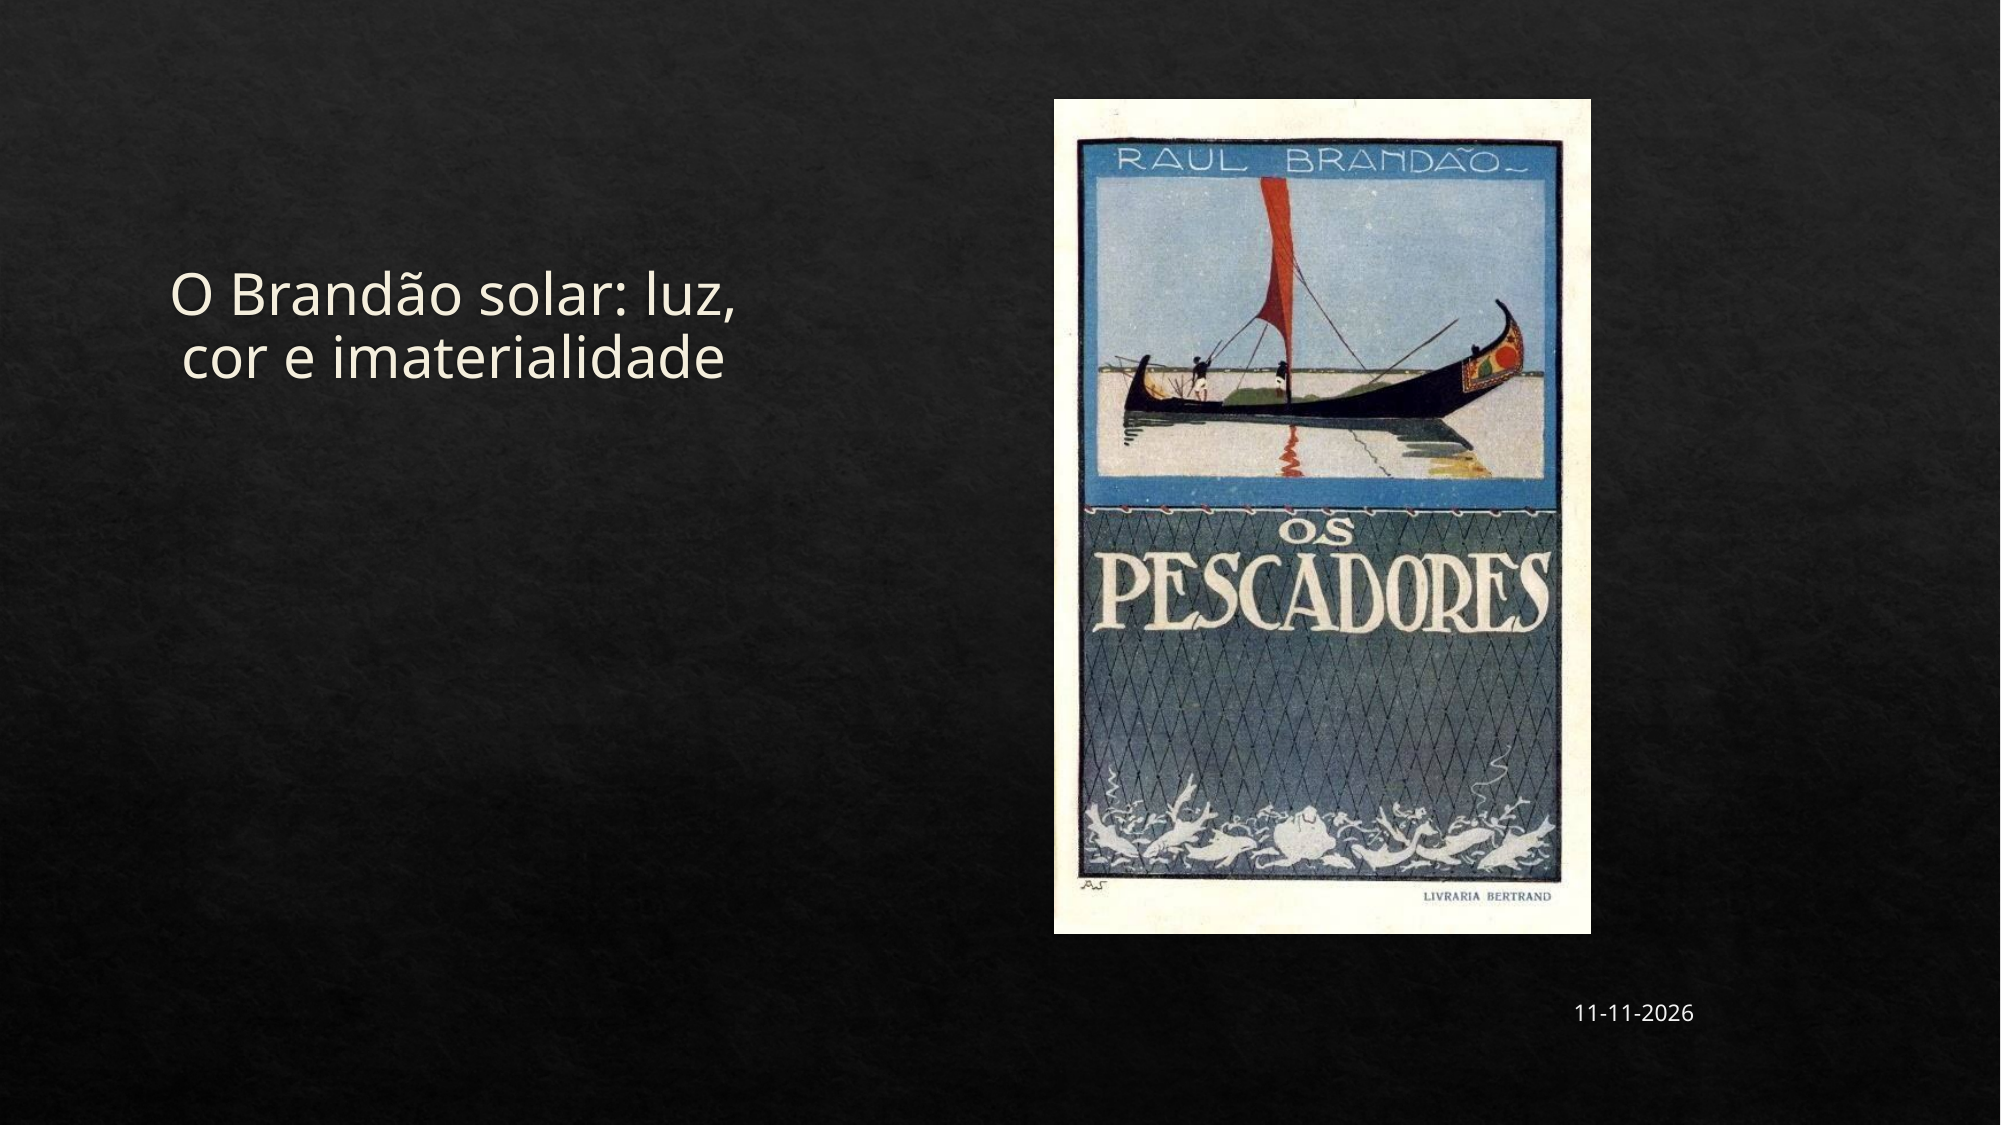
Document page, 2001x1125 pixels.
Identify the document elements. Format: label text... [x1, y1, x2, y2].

title O Brandão solar: luz, cor e imaterialidade [149, 99, 758, 399]
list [1054, 99, 1591, 934]
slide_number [1259, 984, 1710, 1045]
